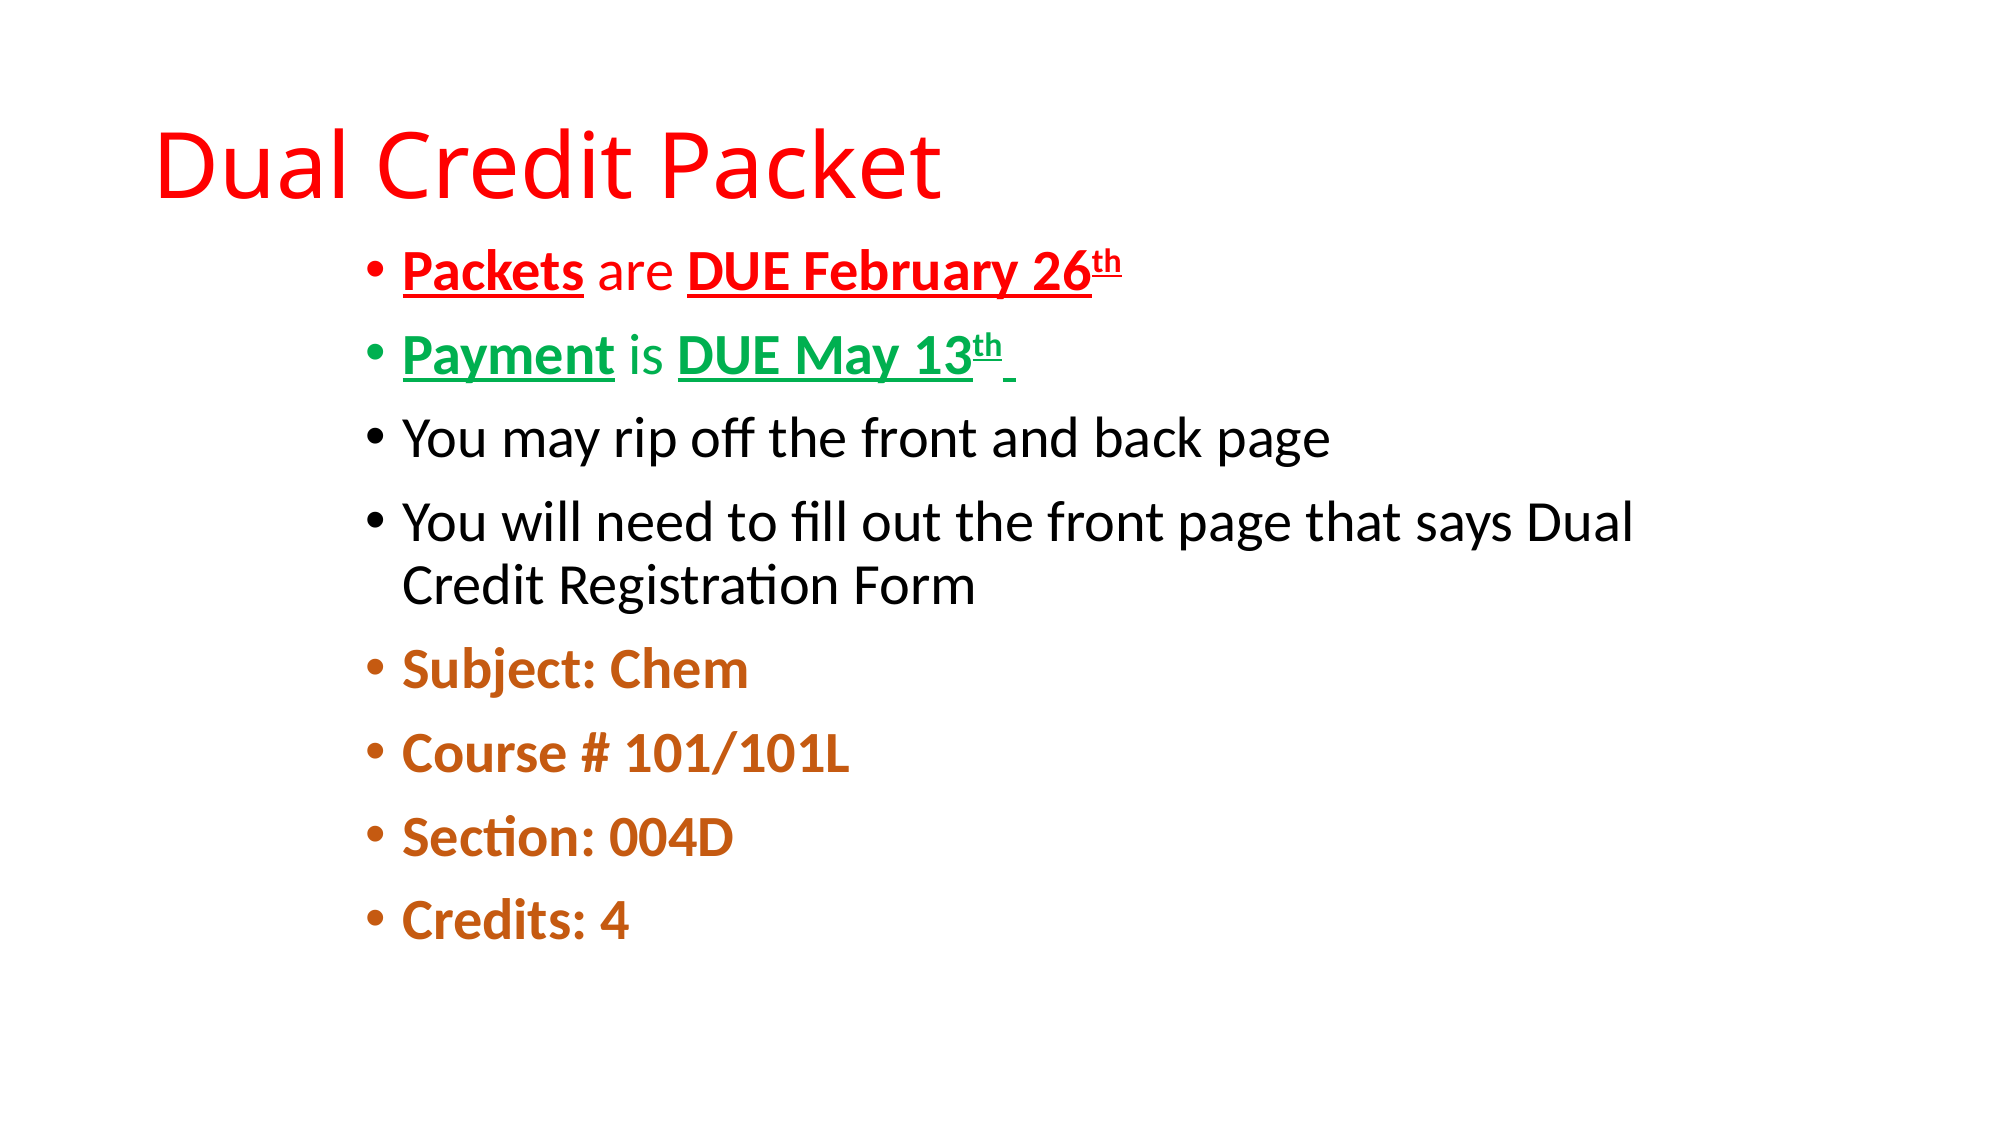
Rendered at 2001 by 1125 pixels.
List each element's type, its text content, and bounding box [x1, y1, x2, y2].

title Dual Credit Packet [137, 59, 1863, 278]
list Packets are DUE February 26th Payment is DUE May 13th You may rip off the front and back page You will need to fill out the front page that says Dual Credit Registration Form Subject: Chem Course # 101/101L Section: 004D Credits: 4 [350, 232, 1700, 975]
